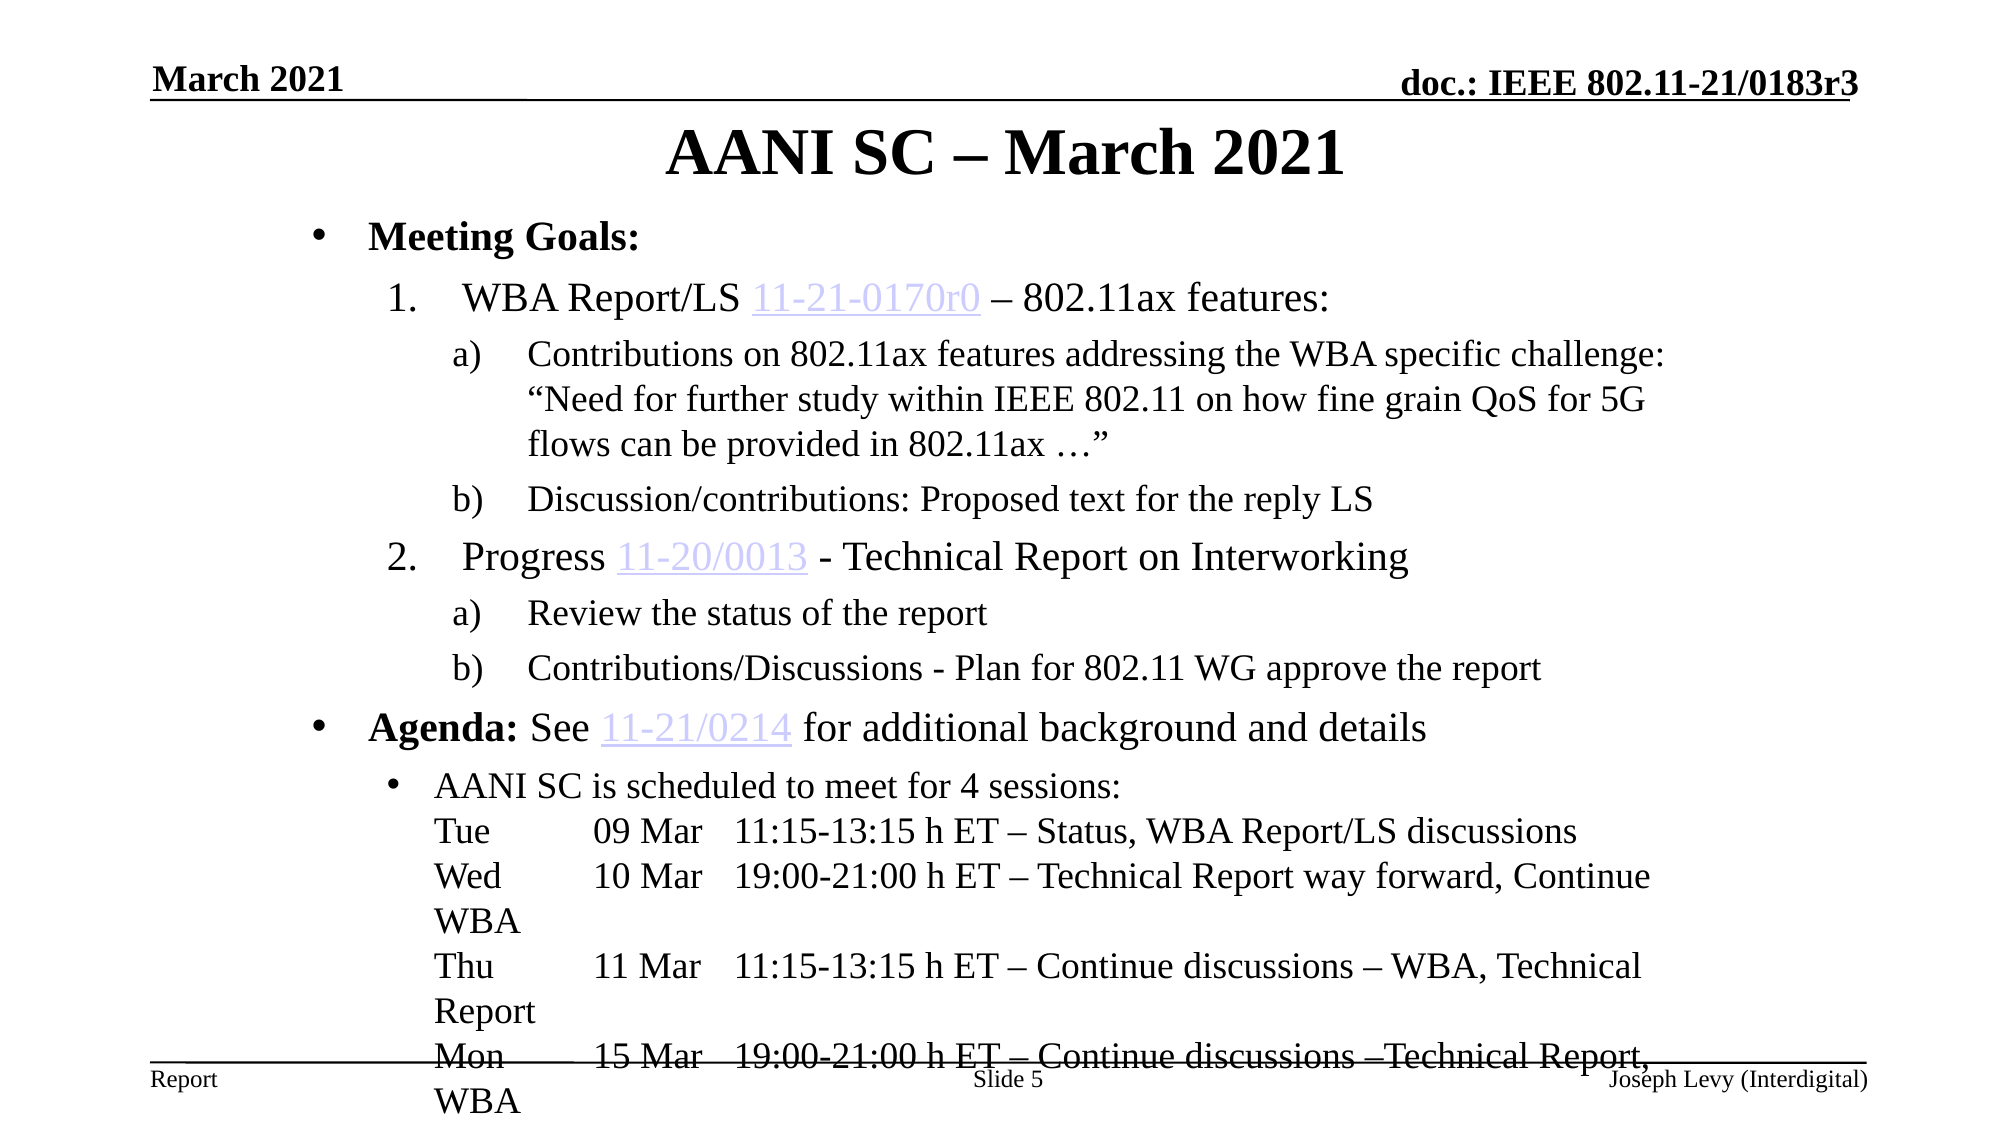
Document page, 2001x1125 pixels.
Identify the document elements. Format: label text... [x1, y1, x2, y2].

list Meeting Goals: WBA Report/LS 11-21-0170r0 – 802.11ax features: Contributions on 802.11ax features addressing the WBA specific challenge: “Need for further study within IEEE 802.11 on how fine grain QoS for 5G flows can be provided in 802.11ax …” Discussion/contributions: Proposed text for the reply LS Progress 11-20/0013 - Technical Report on Interworking Review the status of the report Contributions/Discussions - Plan for 802.11 WG approve the report Agenda: See 11-21/0214 for additional background and details AANI SC is scheduled to meet for 4 sessions: Tue 09 Mar 11:15-13:15 h ET – Status, WBA Report/LS discussions Wed 10 Mar 19:00-21:00 h ET – Technical Report way forward, Continue WBA Thu 11 Mar 11:15-13:15 h ET – Continue discussions – WBA, Technical Report Mon 15 Mar 19:00-21:00 h ET – Continue discussions –Technical Report, WBA At 802.11 Closing Plenary Request 802.11 WG Approve the Report [287, 201, 1726, 1063]
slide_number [152, 54, 563, 100]
title AANI SC – March 2021 [368, 112, 1644, 184]
slide_number Slide 5 [950, 1061, 1067, 1123]
footer Joseph Levy (Interdigital) [1171, 1061, 1869, 1093]
